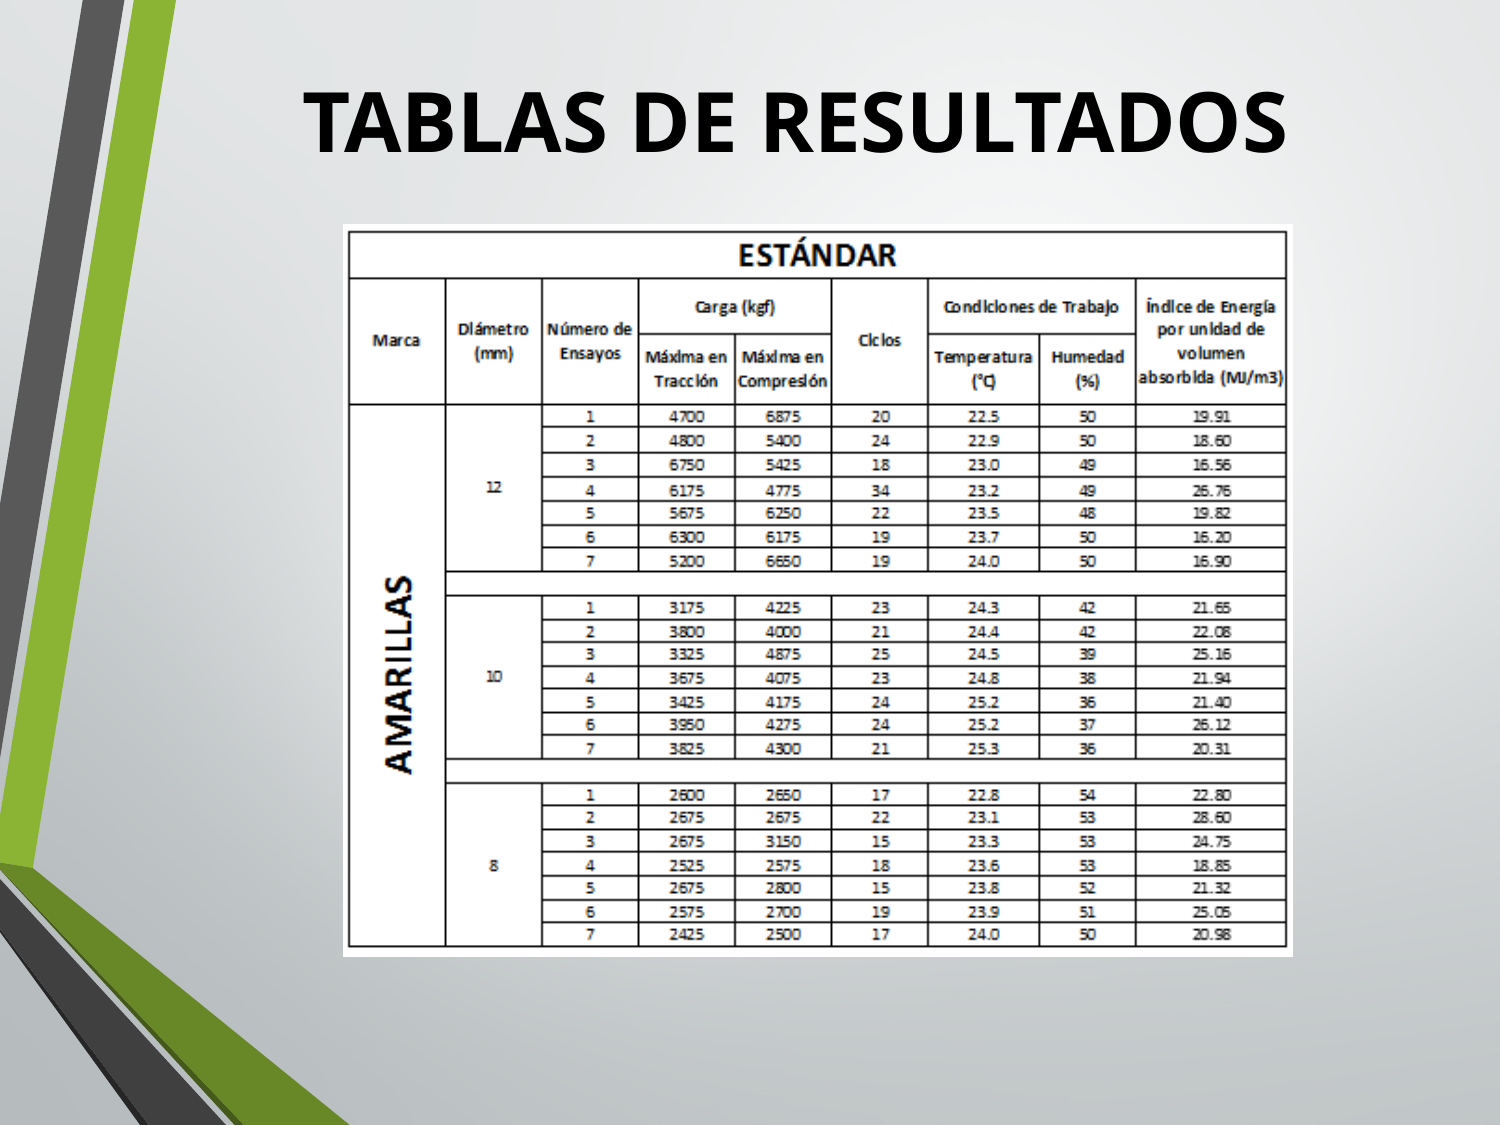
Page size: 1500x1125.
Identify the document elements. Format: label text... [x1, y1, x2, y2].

picture [343, 224, 1294, 957]
title TABLAS DE RESULTADOS [163, 51, 1428, 186]
